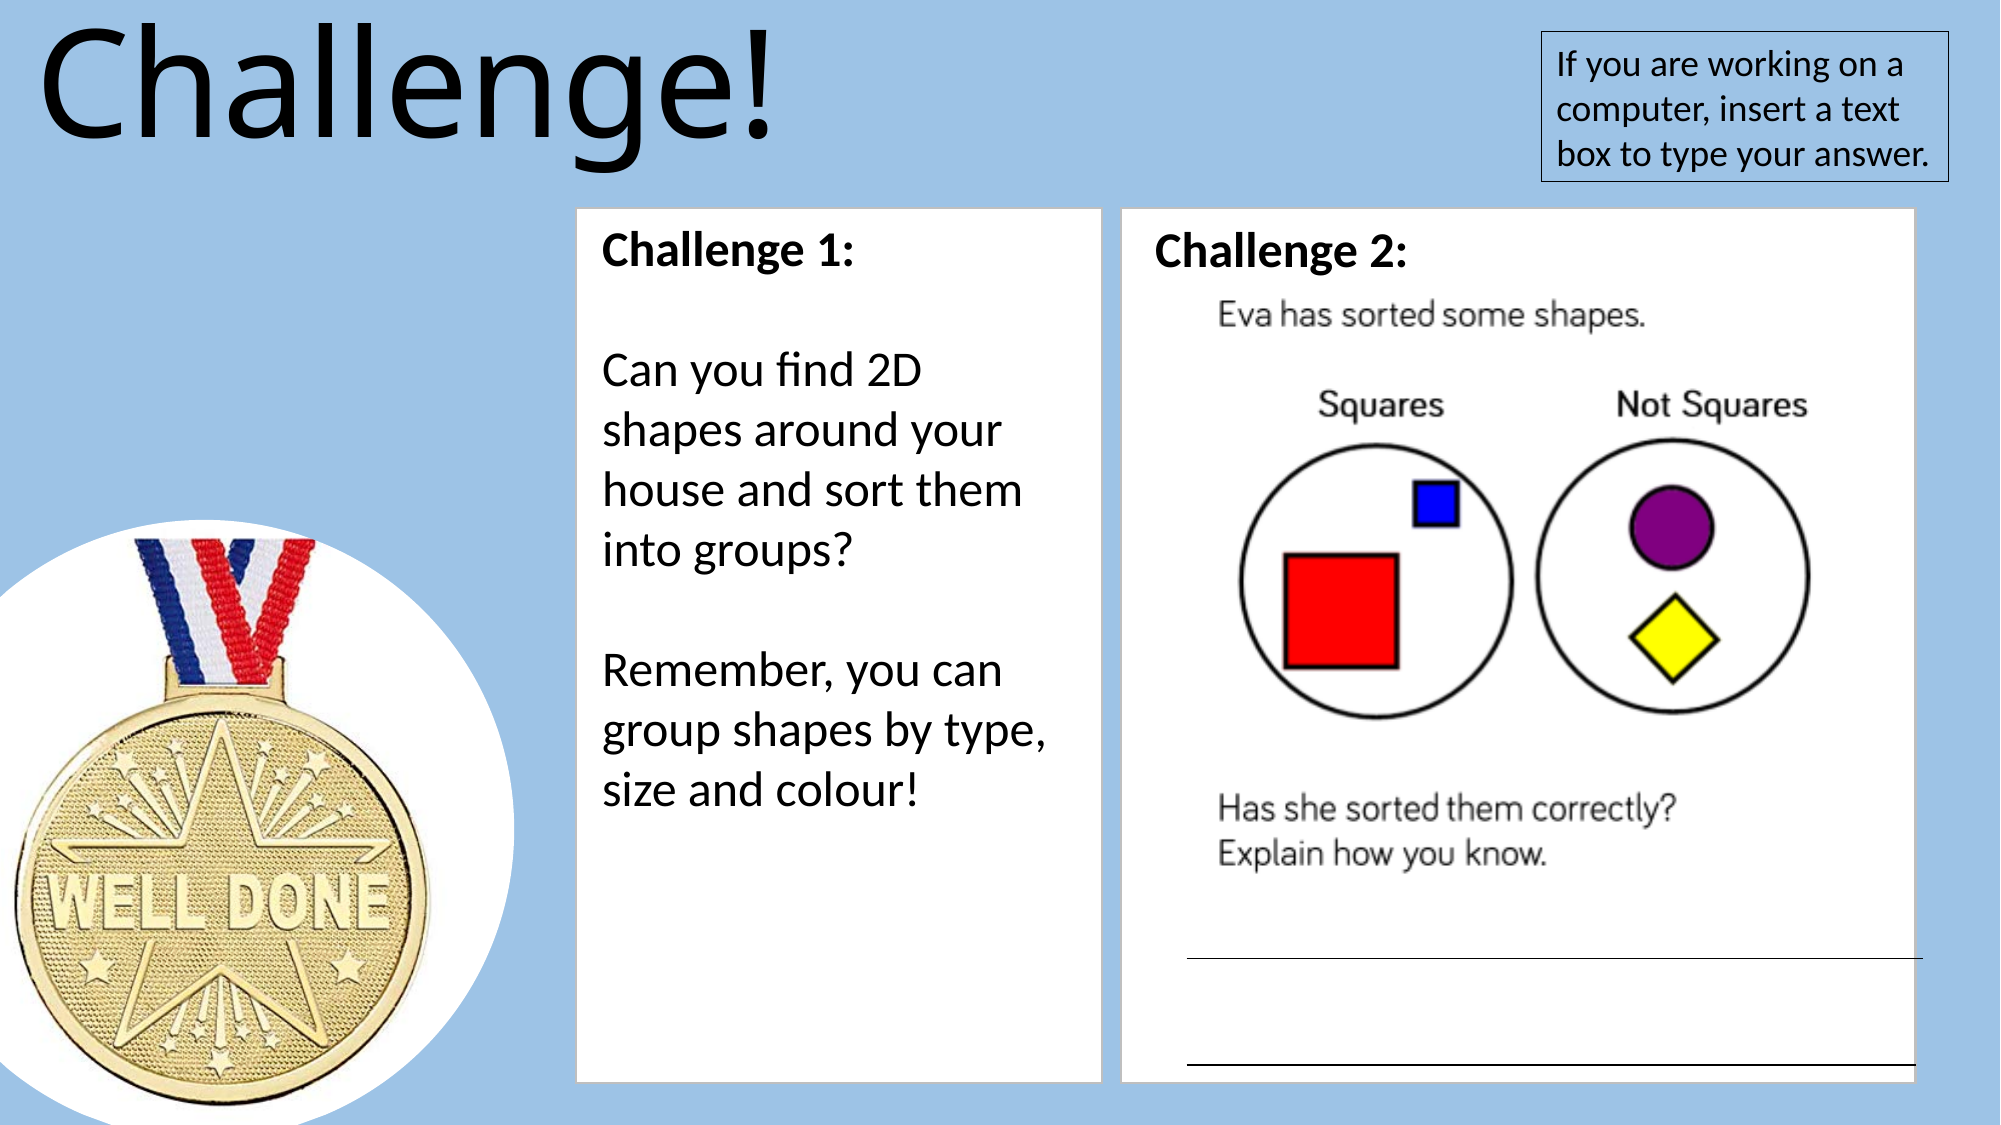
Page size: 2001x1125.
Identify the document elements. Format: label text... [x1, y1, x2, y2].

text_box [575, 207, 1103, 1084]
text_box Challenge! [20, 0, 809, 230]
picture [0, 519, 515, 1125]
text_box If you are working on a computer, insert a text box to type your answer. [1541, 31, 1949, 182]
picture [1204, 293, 1843, 906]
text_box [1120, 207, 1917, 1084]
text_box Challenge 2: [1140, 210, 1633, 286]
text_box Challenge 1: Can you find 2D shapes around your house and sort them into groups? Remember, you can group shapes by type, size and colour! [587, 209, 1080, 825]
